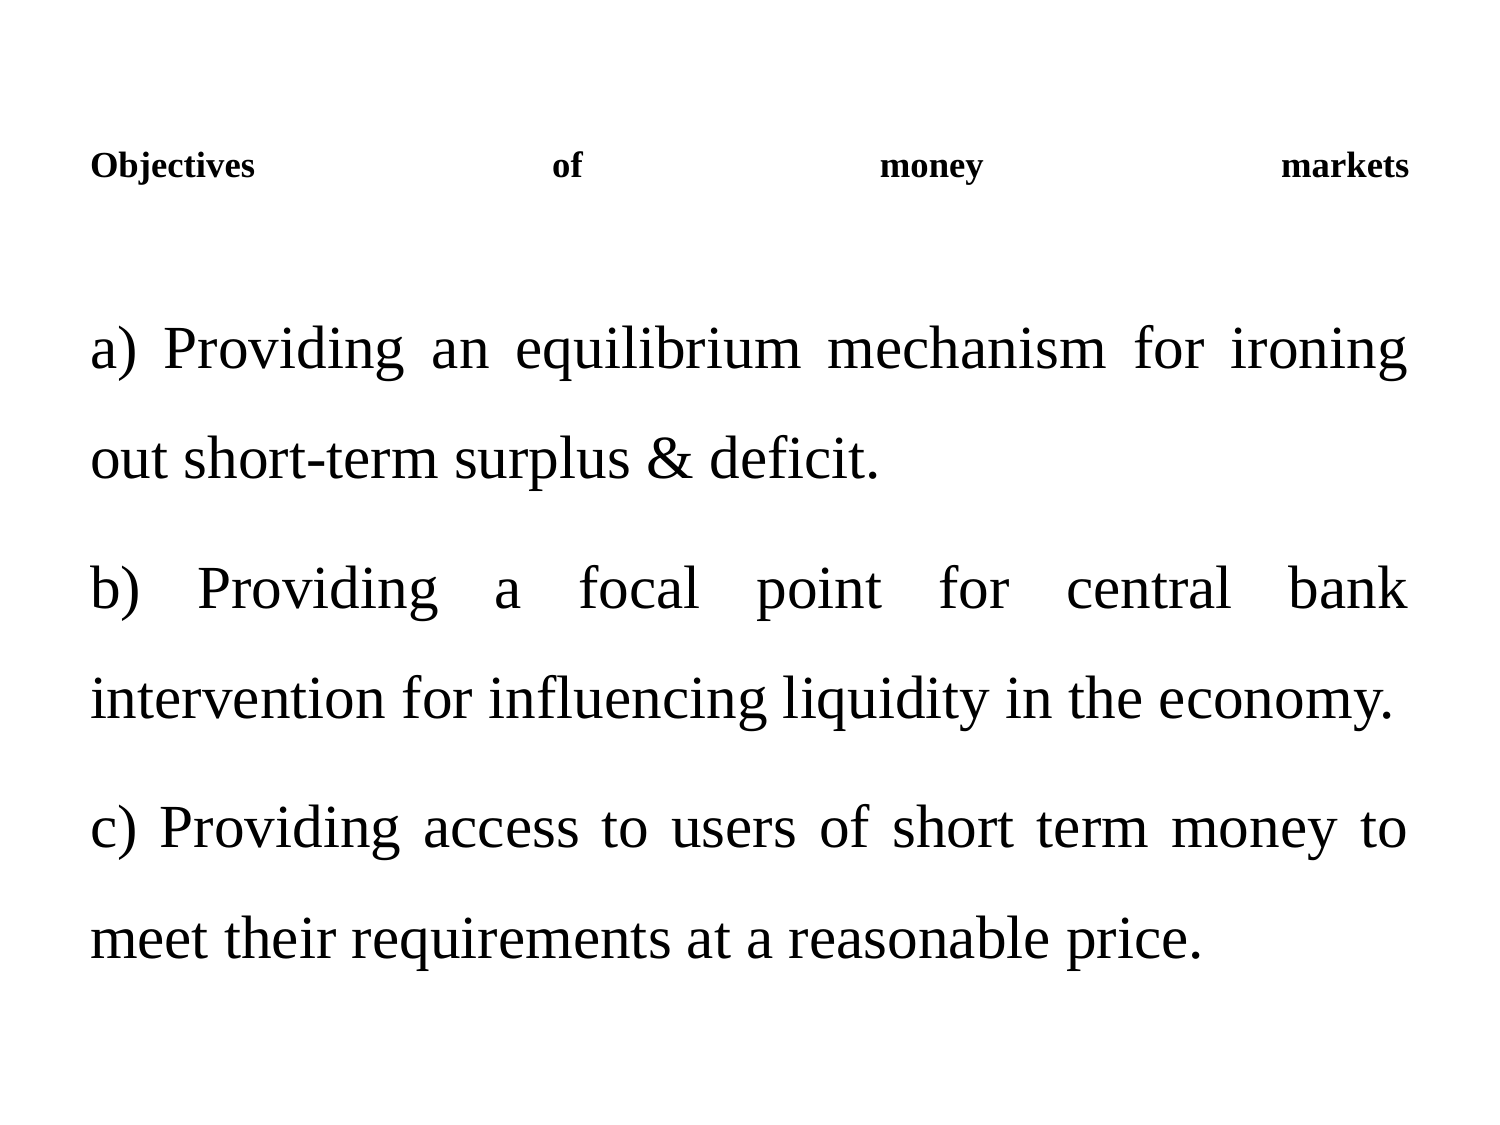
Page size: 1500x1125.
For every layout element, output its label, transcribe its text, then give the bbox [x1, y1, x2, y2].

list a) Providing an equilibrium mechanism for ironing out short-term surplus & deficit. b) Providing a focal point for central bank intervention for influencing liquidity in the economy. c) Providing access to users of short term money to meet their requirements at a reasonable price. [75, 262, 1425, 1005]
title Objectives of money markets [75, 45, 1425, 233]
